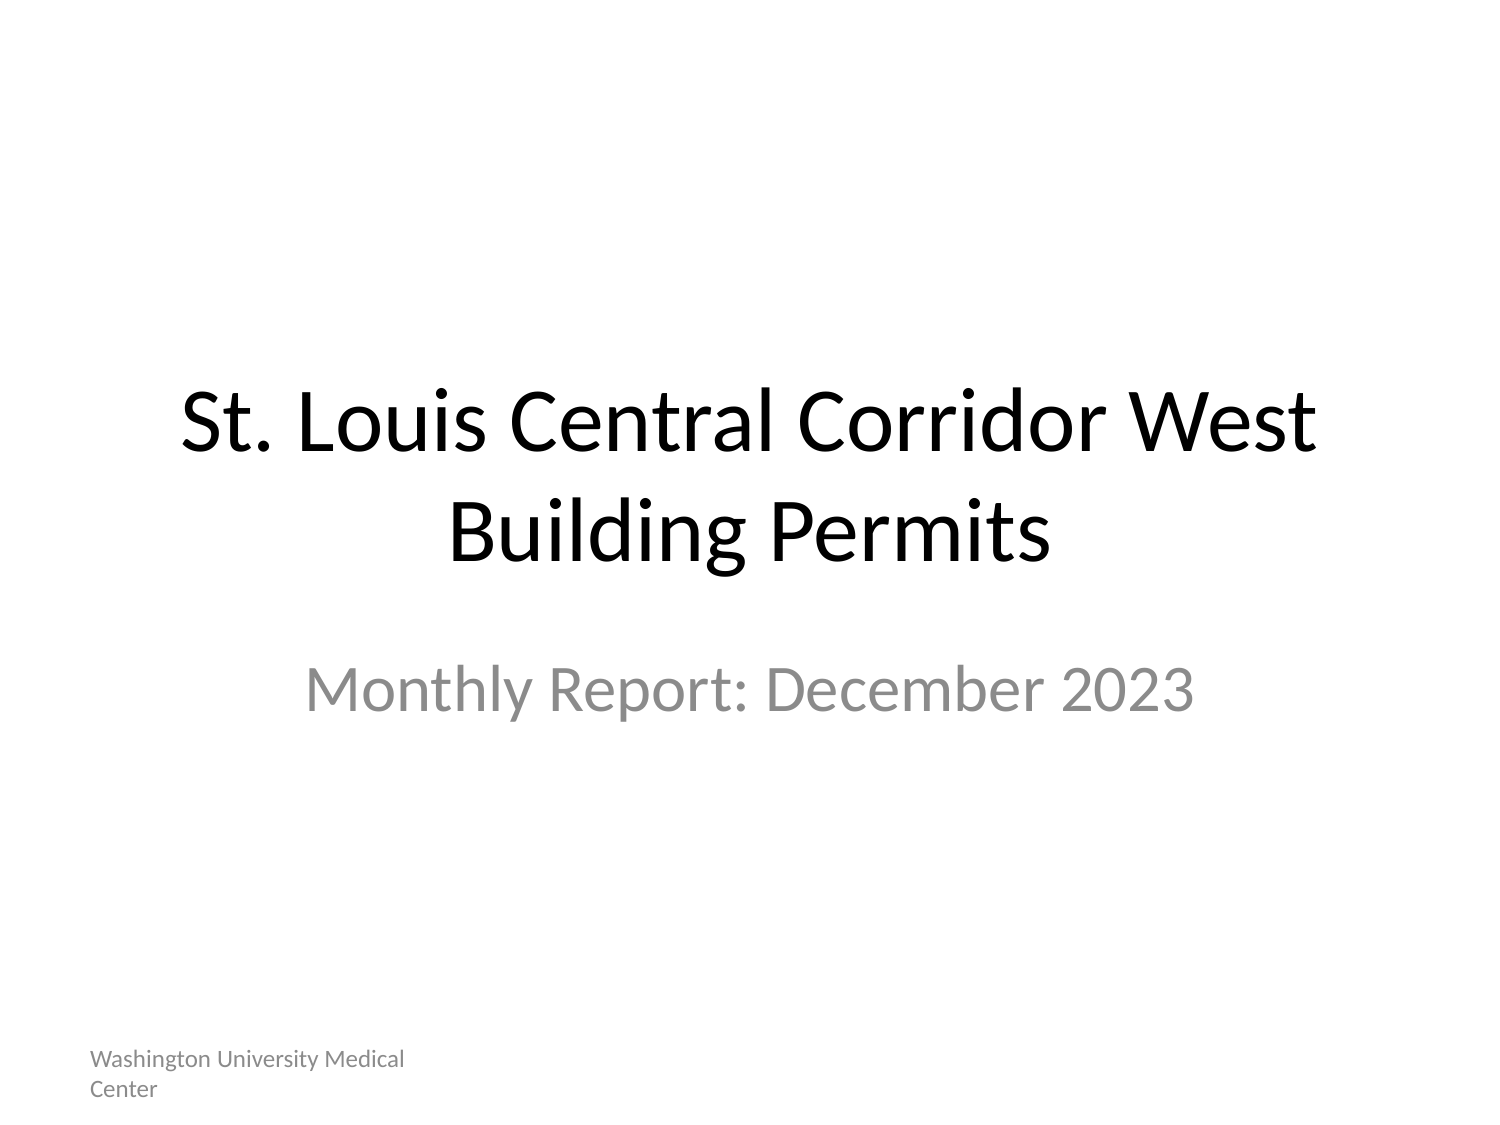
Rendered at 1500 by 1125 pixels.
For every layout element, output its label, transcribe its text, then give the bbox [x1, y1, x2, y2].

title St. Louis Central Corridor West Building Permits [112, 349, 1388, 591]
subtitle Monthly Report: December 2023 [225, 637, 1275, 925]
slide_number Washington University Medical Center [75, 1042, 425, 1103]
